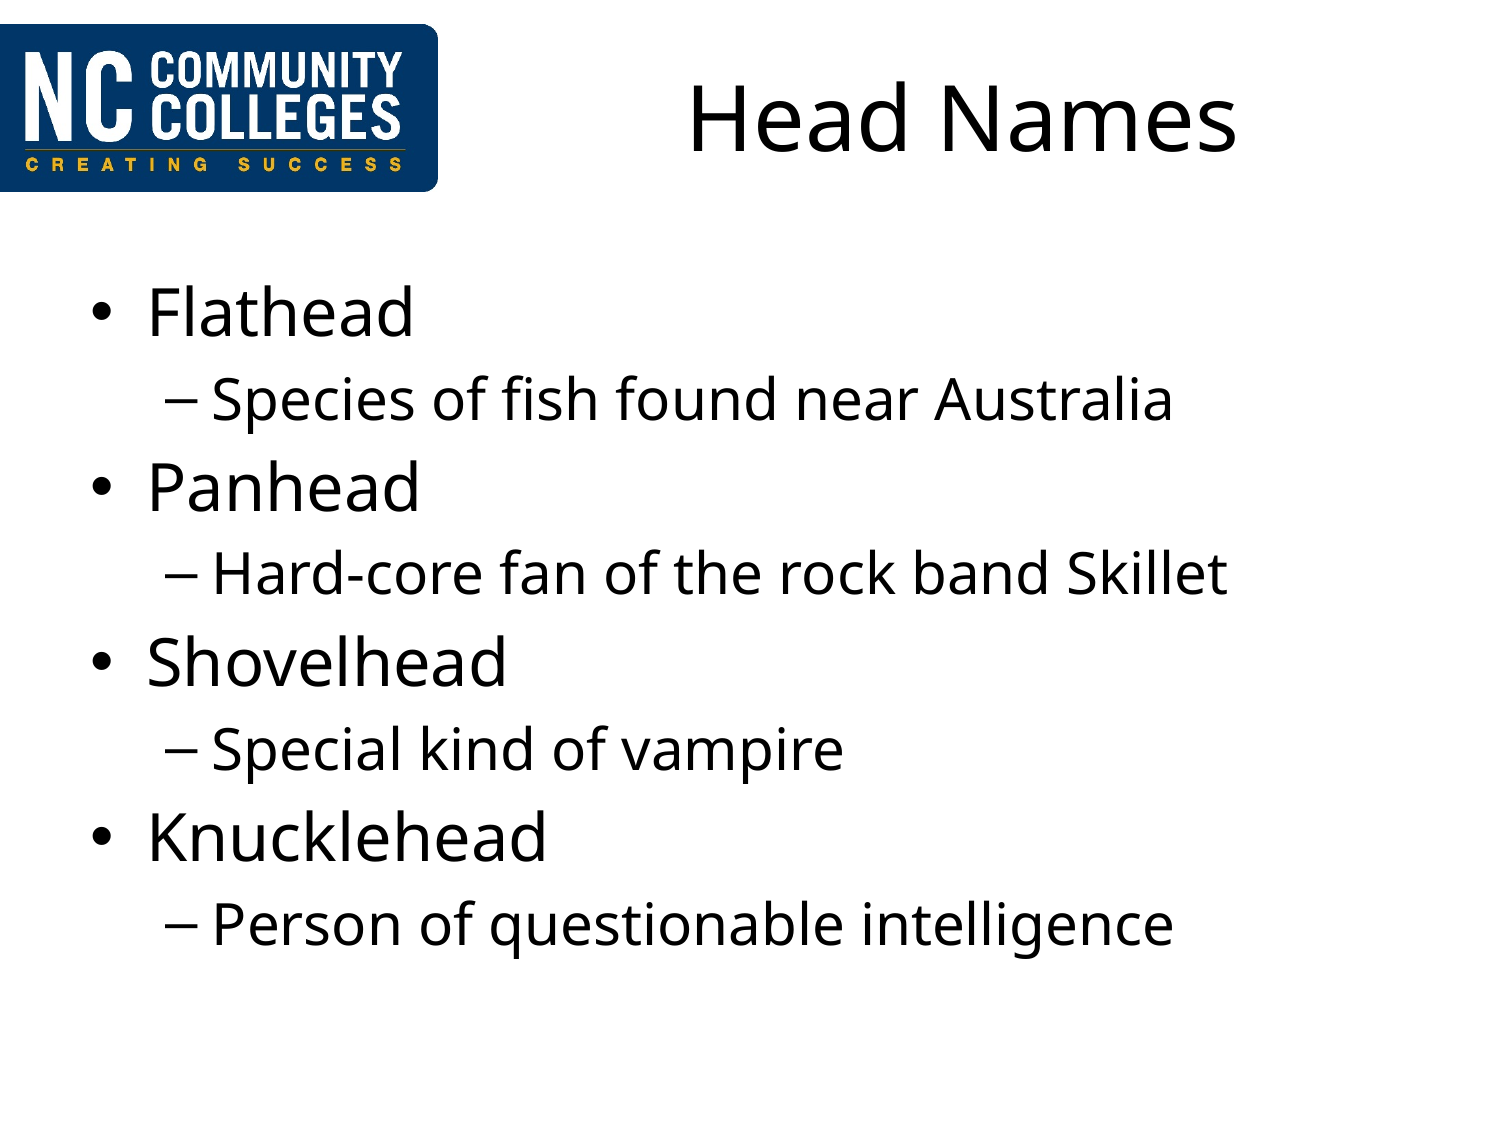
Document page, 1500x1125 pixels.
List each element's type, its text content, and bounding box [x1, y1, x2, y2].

list Flathead Species of fish found near Australia Panhead Hard-core fan of the rock band Skillet Shovelhead Special kind of vampire Knucklehead Person of questionable intelligence [75, 262, 1425, 1005]
picture [0, 24, 438, 192]
title Head Names [462, 37, 1463, 193]
